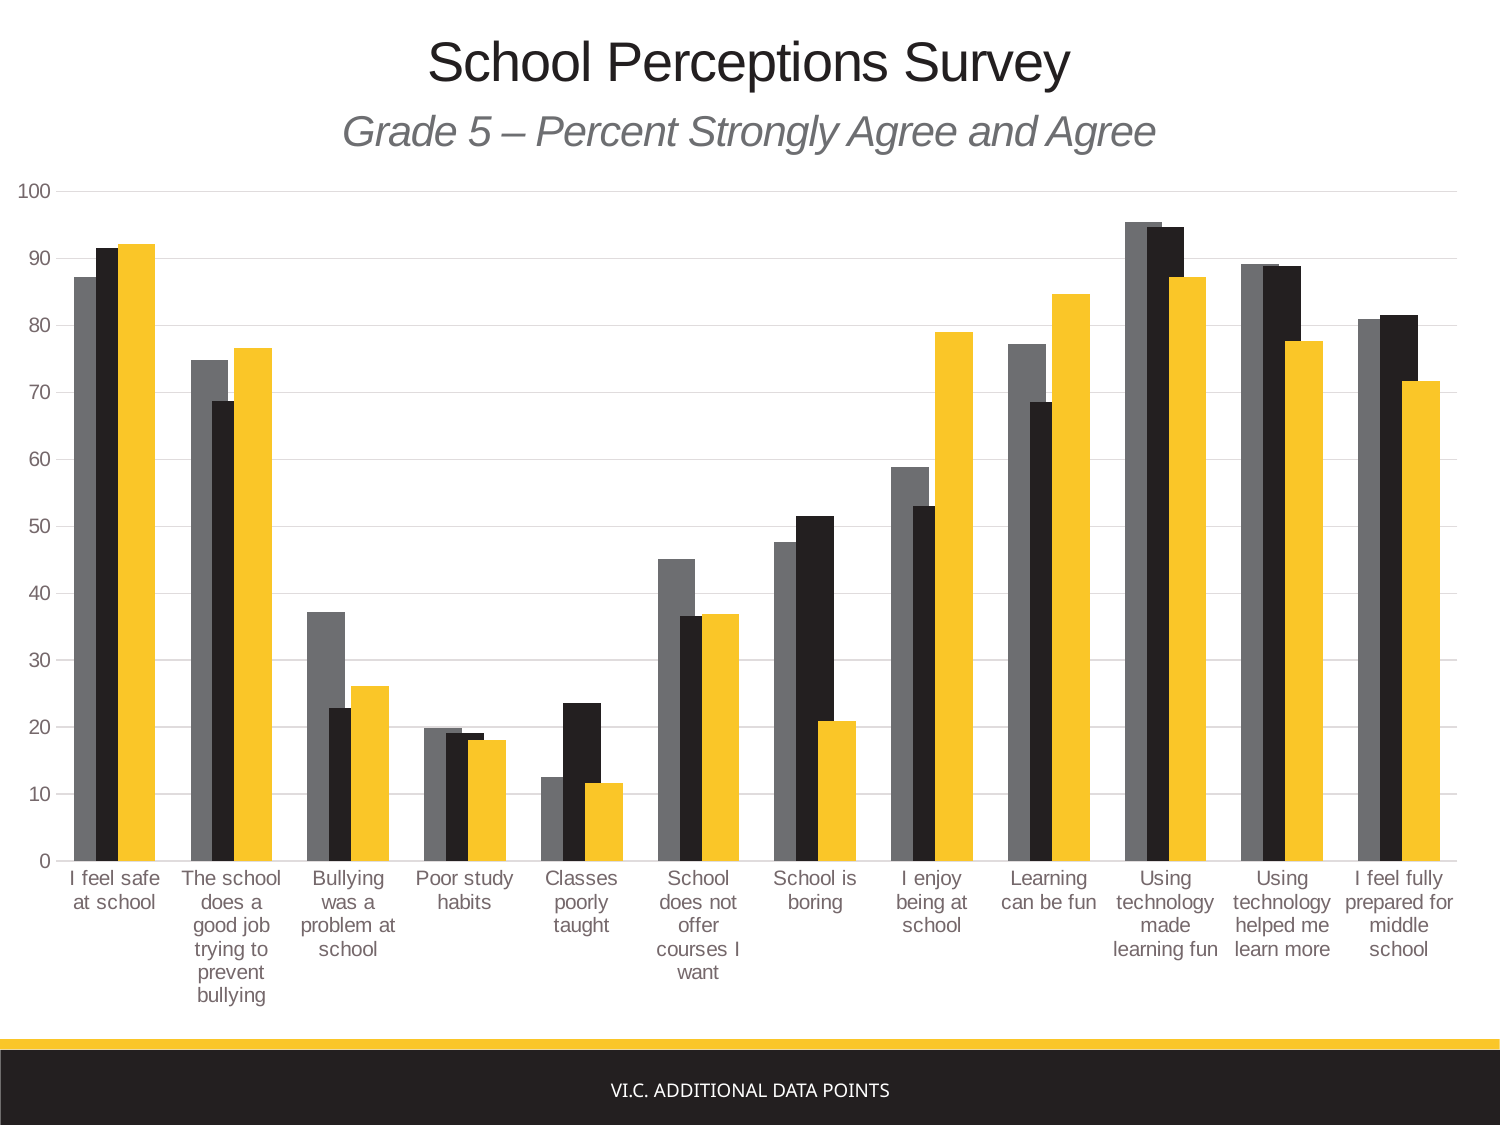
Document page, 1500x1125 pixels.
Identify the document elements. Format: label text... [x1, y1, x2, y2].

chart [0, 161, 1488, 1026]
text_box School Perceptions Survey Grade 5 – Percent Strongly Agree and Agree [0, 3, 1500, 163]
footer VI.C. Additional Data Points [453, 1059, 1047, 1120]
